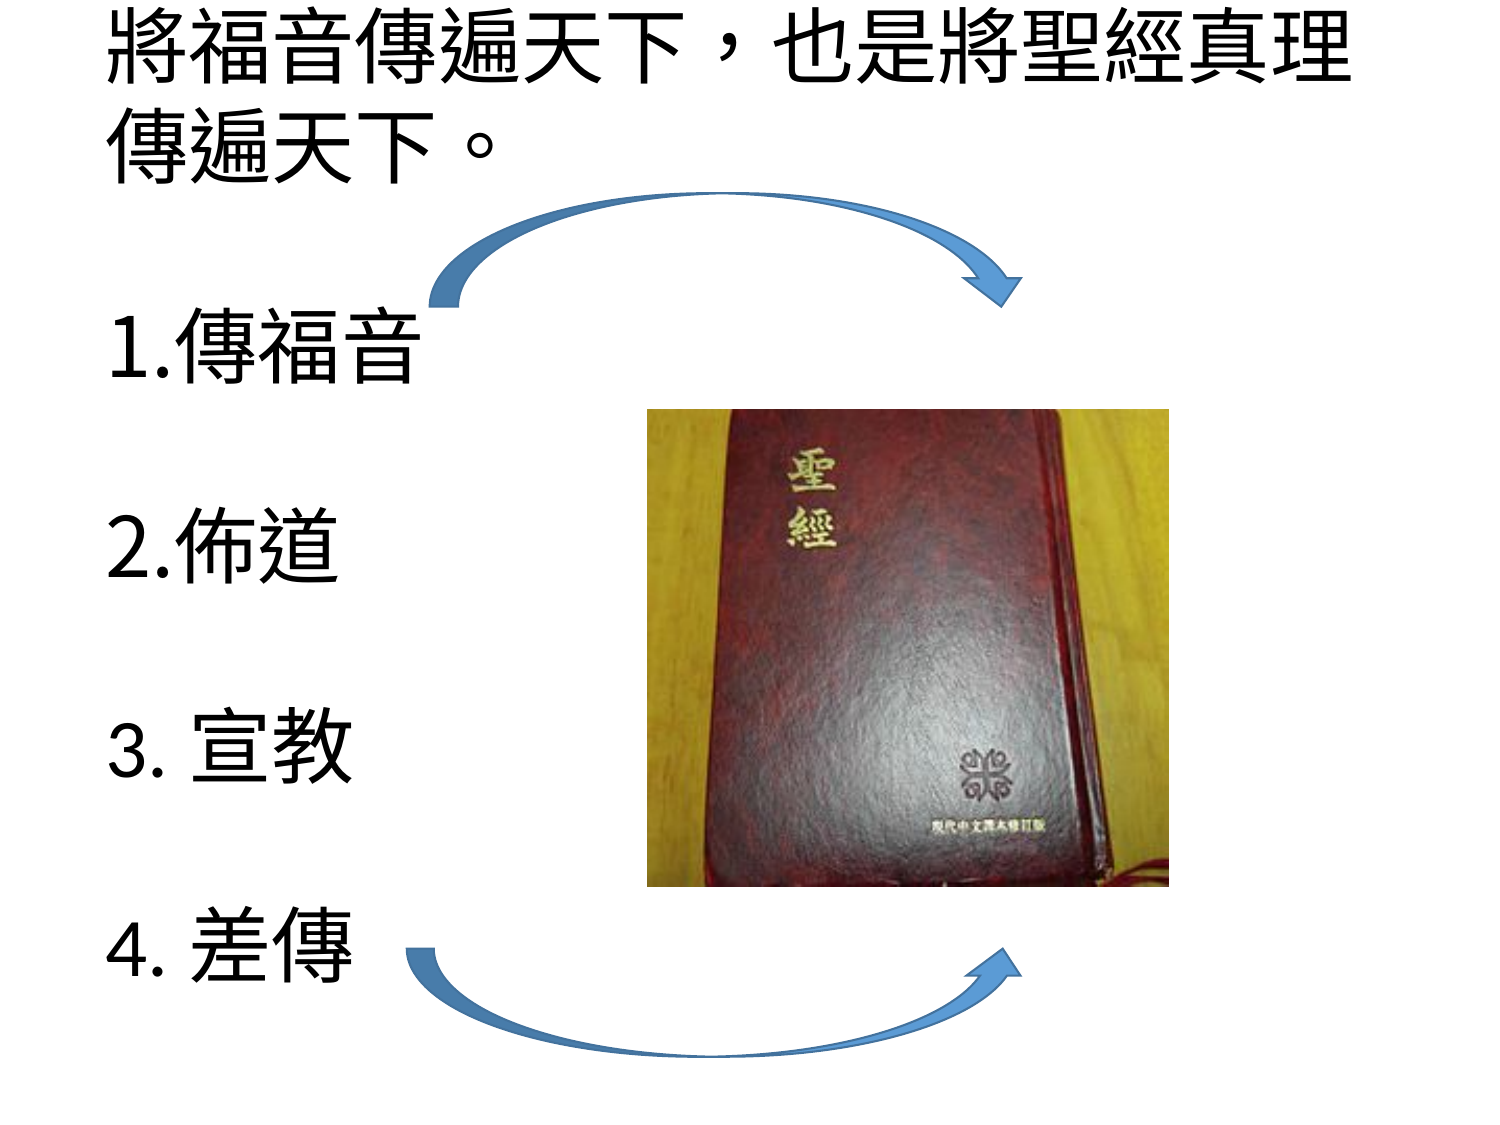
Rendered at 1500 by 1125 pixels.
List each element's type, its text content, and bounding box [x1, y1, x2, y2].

text_box [405, 947, 1023, 1058]
text_box 將福音傳遍天下，也是將聖經真理傳遍天下。 傳福音 佈道 3.宣教 4.差傳 [90, 0, 1382, 1091]
picture [647, 409, 1169, 887]
text_box [428, 192, 1023, 309]
